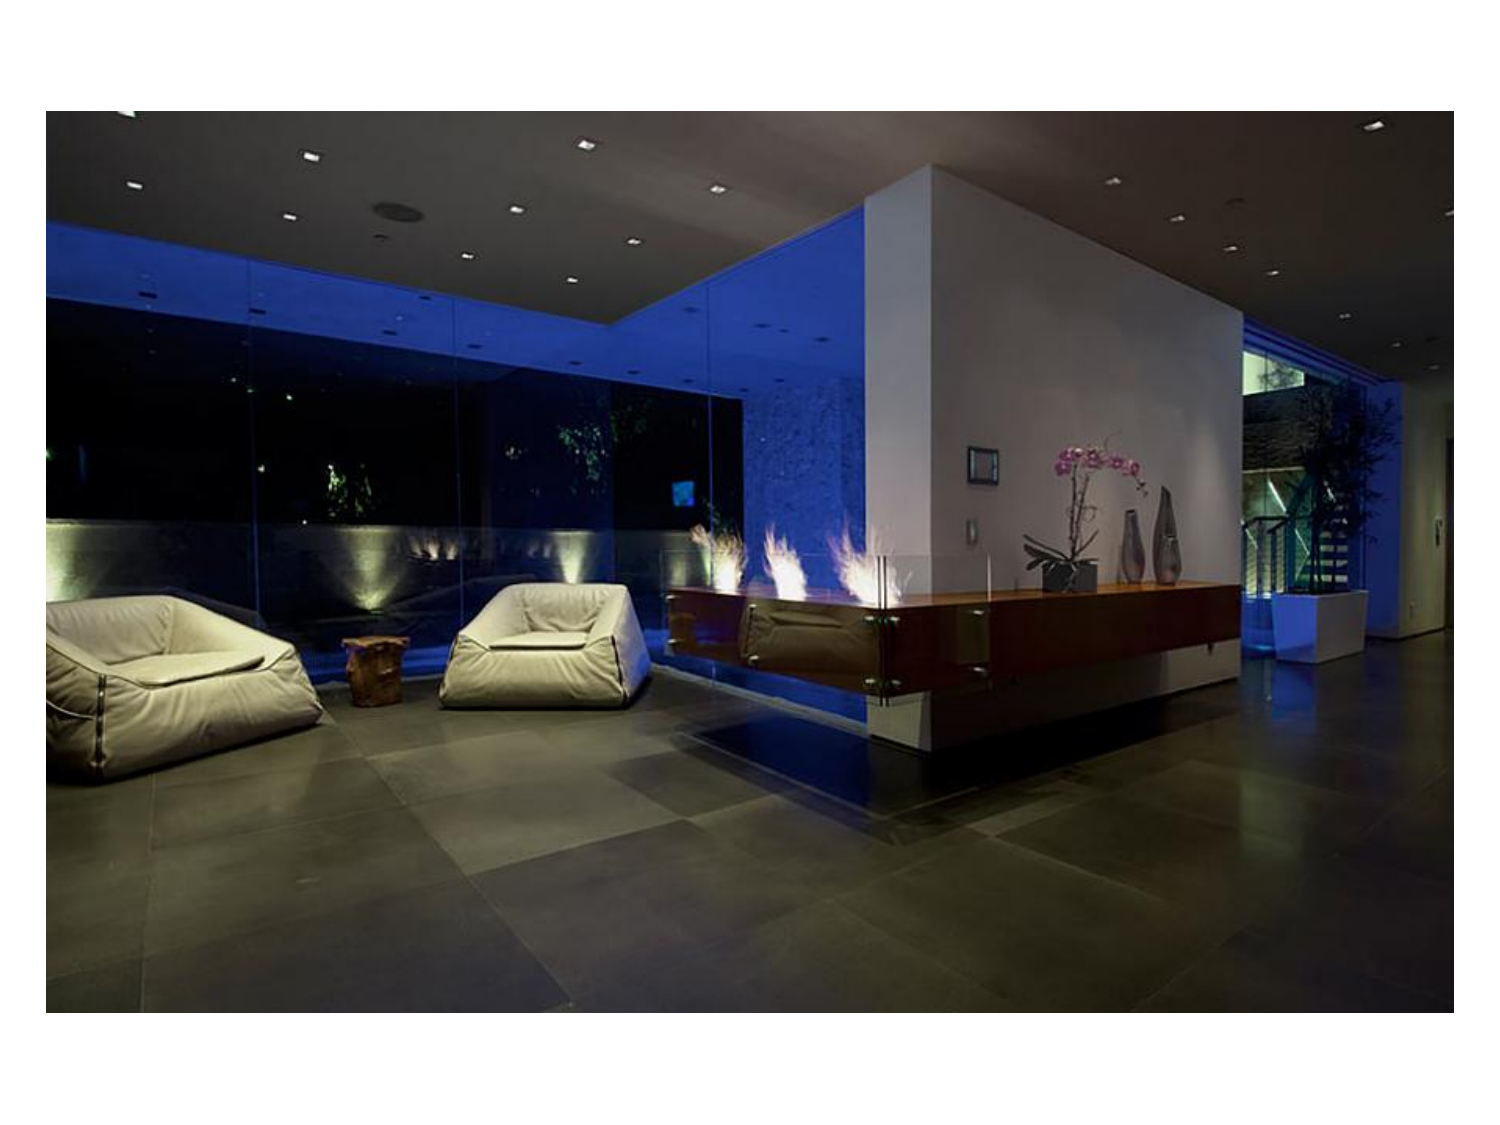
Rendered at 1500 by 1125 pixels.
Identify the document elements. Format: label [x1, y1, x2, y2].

picture [46, 111, 1454, 1014]
